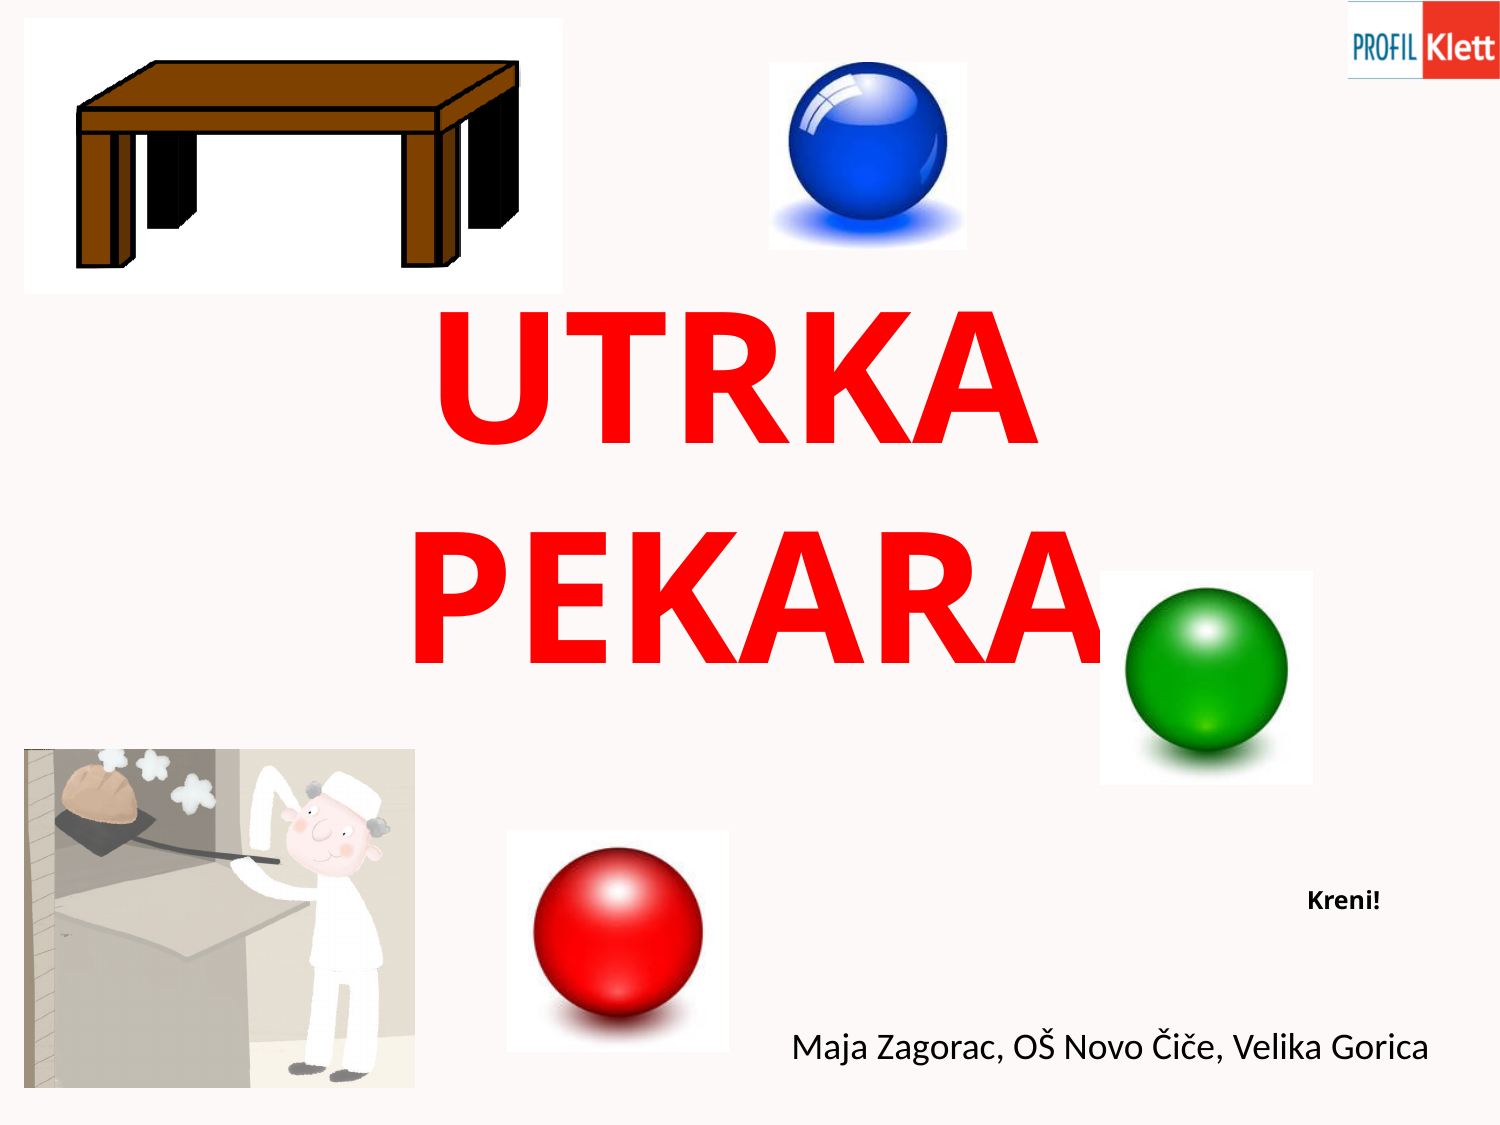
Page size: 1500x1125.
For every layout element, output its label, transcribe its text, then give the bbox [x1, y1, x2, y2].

picture [0, 0, 1500, 1125]
title UTRKA PEKARA [118, 273, 1394, 687]
text_box Maja Zagorac, OŠ Novo Čiče, Velika Gorica [776, 1014, 1465, 1075]
text_box Kreni! [1262, 876, 1425, 922]
